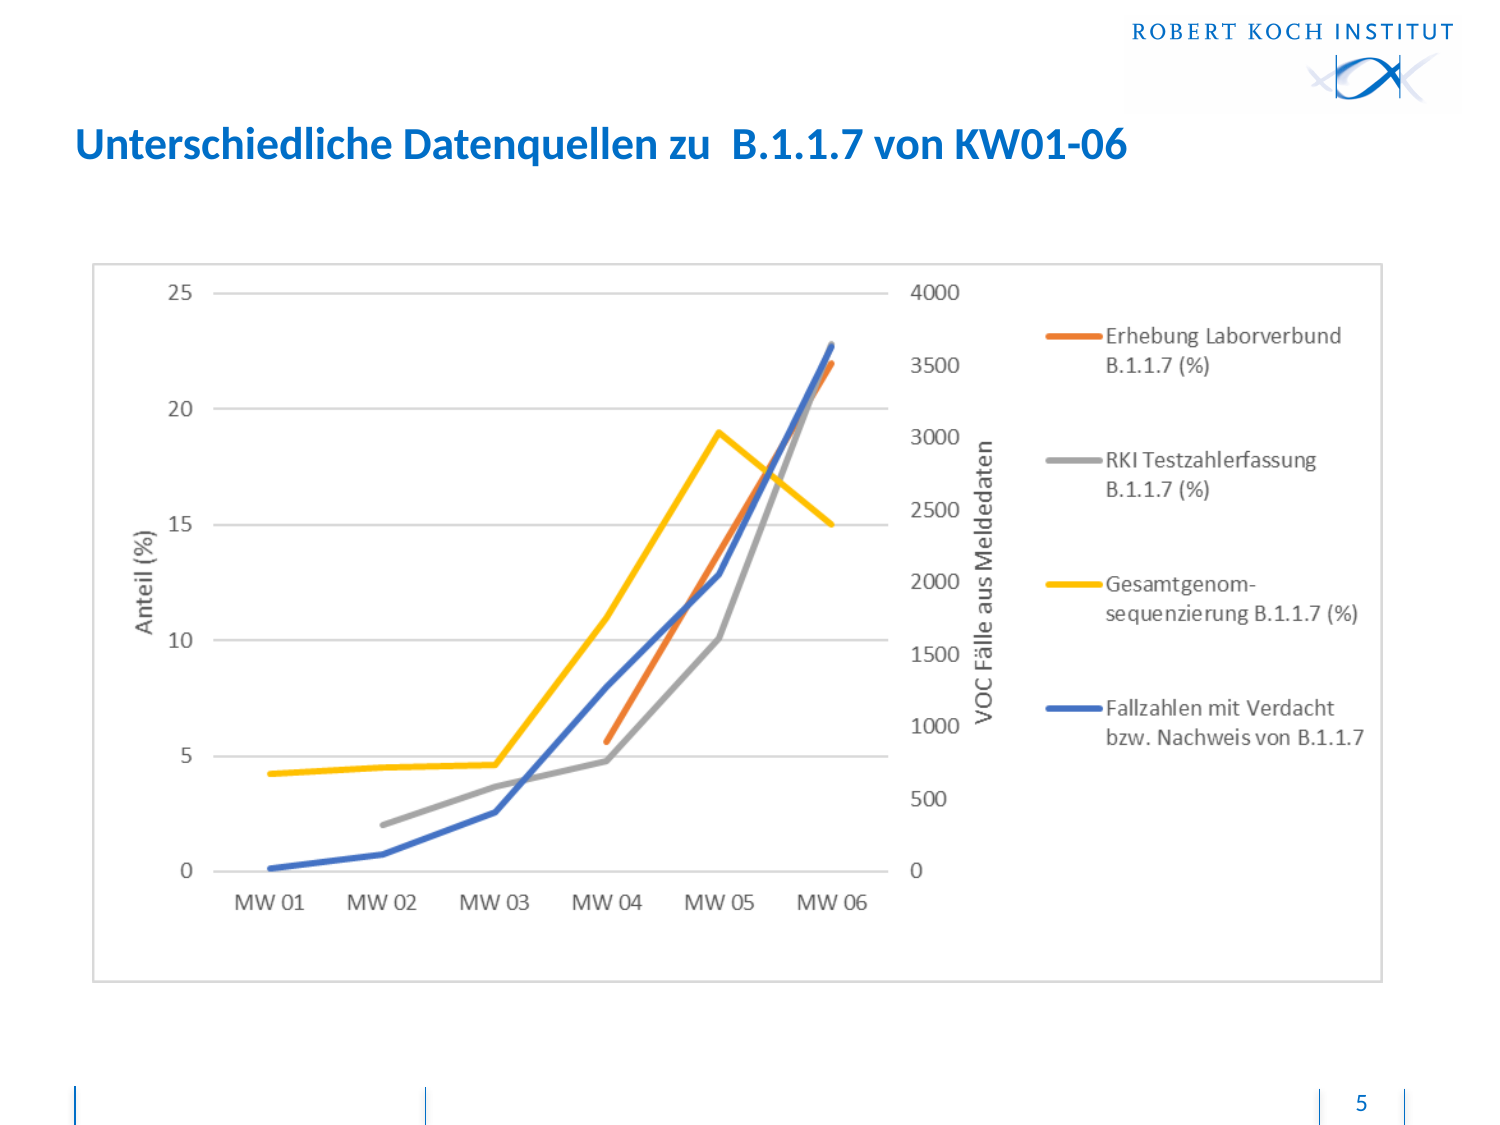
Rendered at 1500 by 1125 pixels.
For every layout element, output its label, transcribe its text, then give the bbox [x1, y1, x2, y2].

slide_number 5 [1321, 1086, 1403, 1119]
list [92, 263, 1383, 983]
picture [1124, 15, 1462, 114]
title Unterschiedliche Datenquellen zu B.1.1.7 von KW01-06 [75, 113, 1403, 170]
